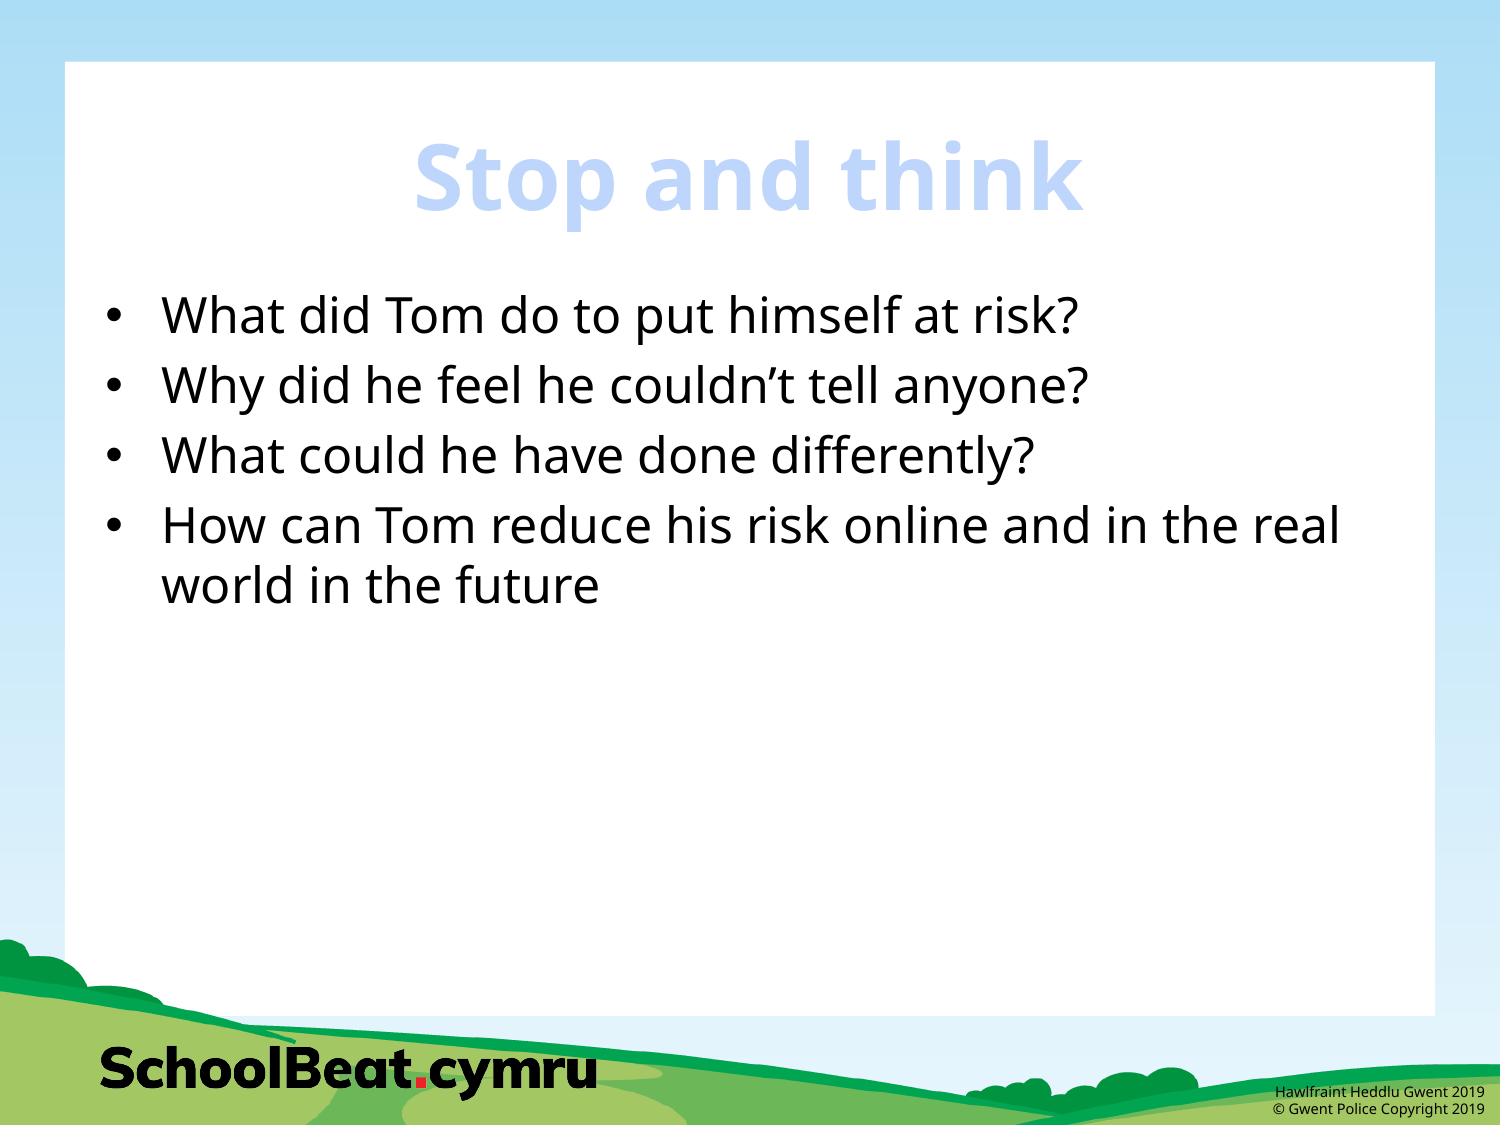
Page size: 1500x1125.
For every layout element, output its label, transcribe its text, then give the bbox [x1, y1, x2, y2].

picture [0, 903, 1500, 1125]
title Stop and think [89, 83, 1410, 265]
list What did Tom do to put himself at risk? Why did he feel he couldn’t tell anyone? What could he have done differently? How can Tom reduce his risk online and in the real world in the future [90, 276, 1410, 994]
